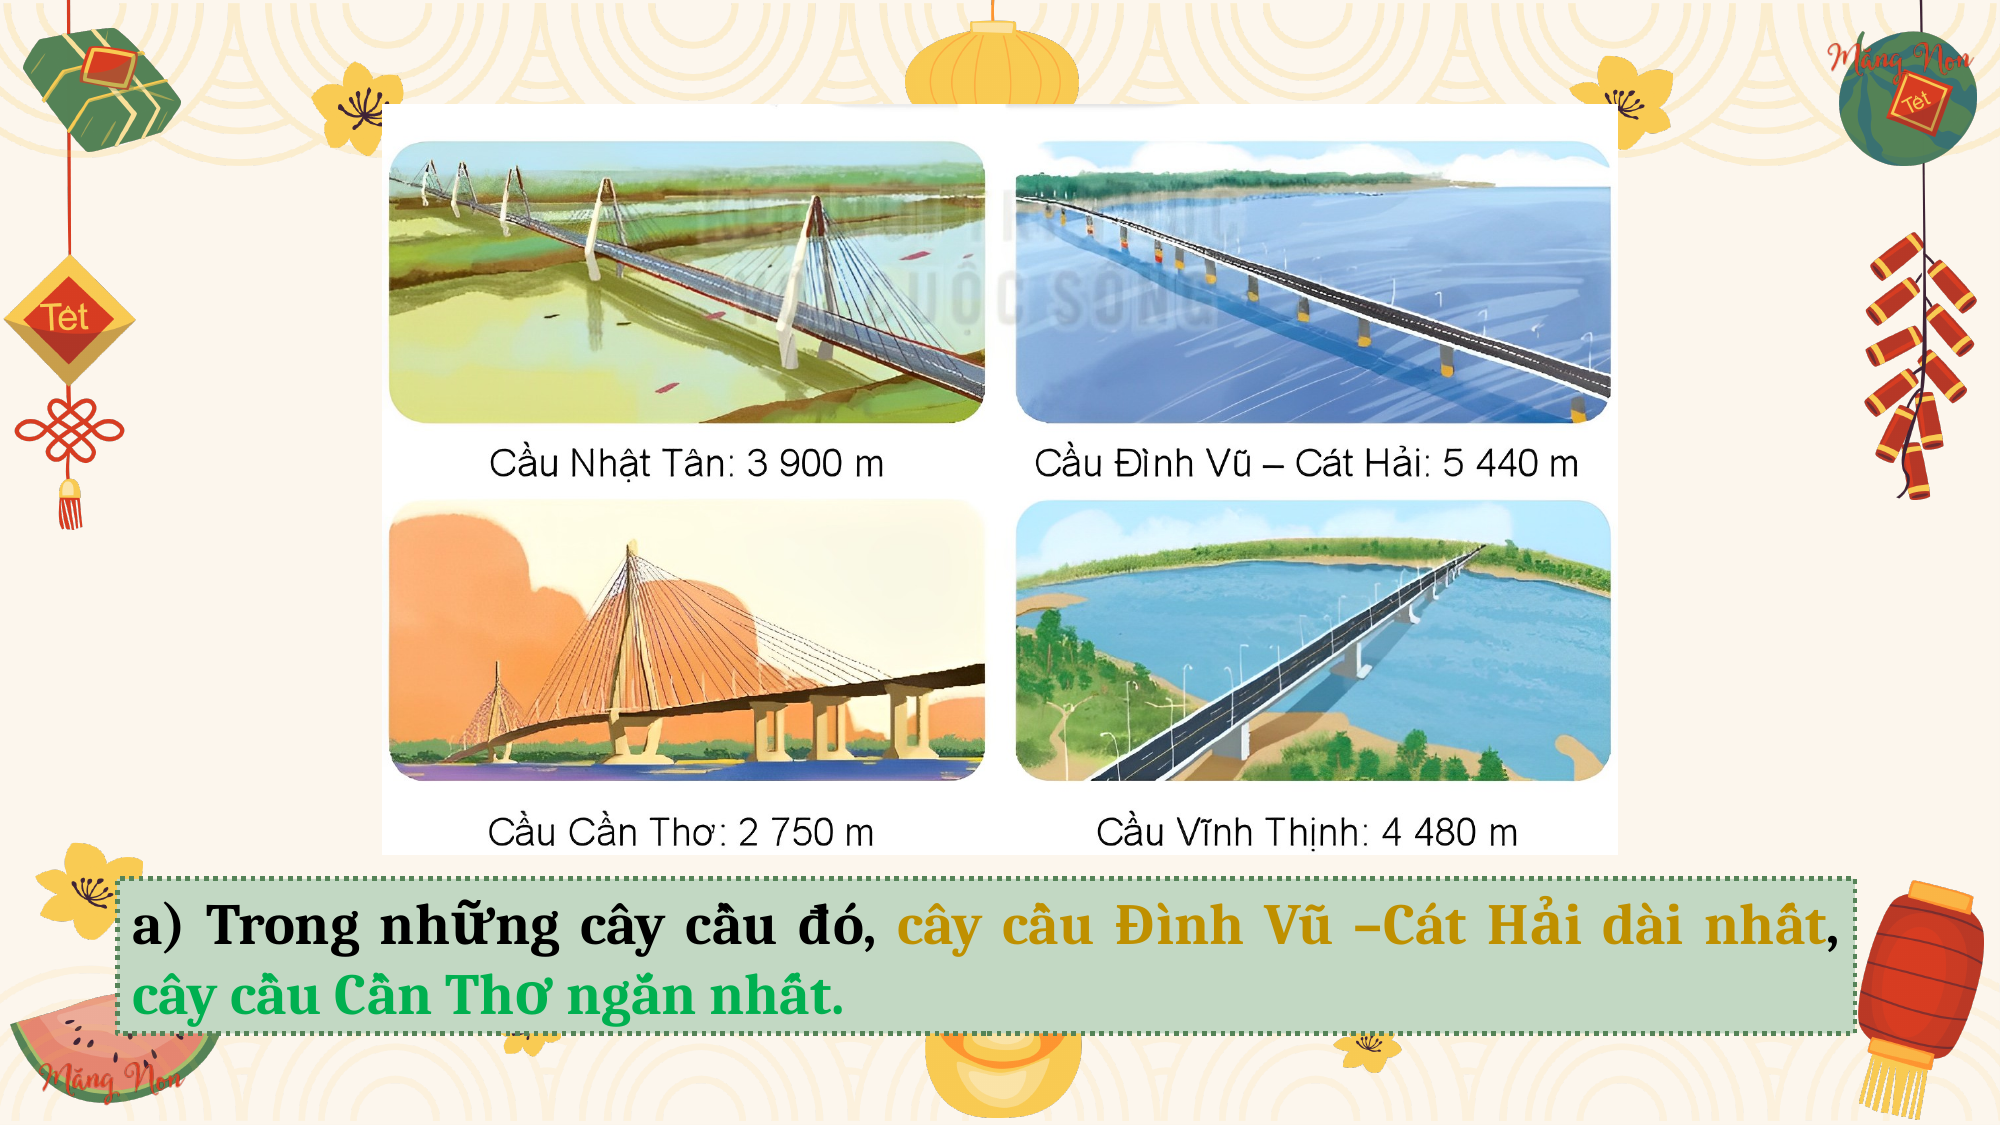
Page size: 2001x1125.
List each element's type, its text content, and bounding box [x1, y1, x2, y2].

text_box a) Trong những cây cầu đó, cây cầu Đình Vũ –Cát Hải dài nhất, cây cầu Cần Thơ ngắn nhất. [117, 878, 1855, 1034]
picture [0, 0, 2001, 1125]
